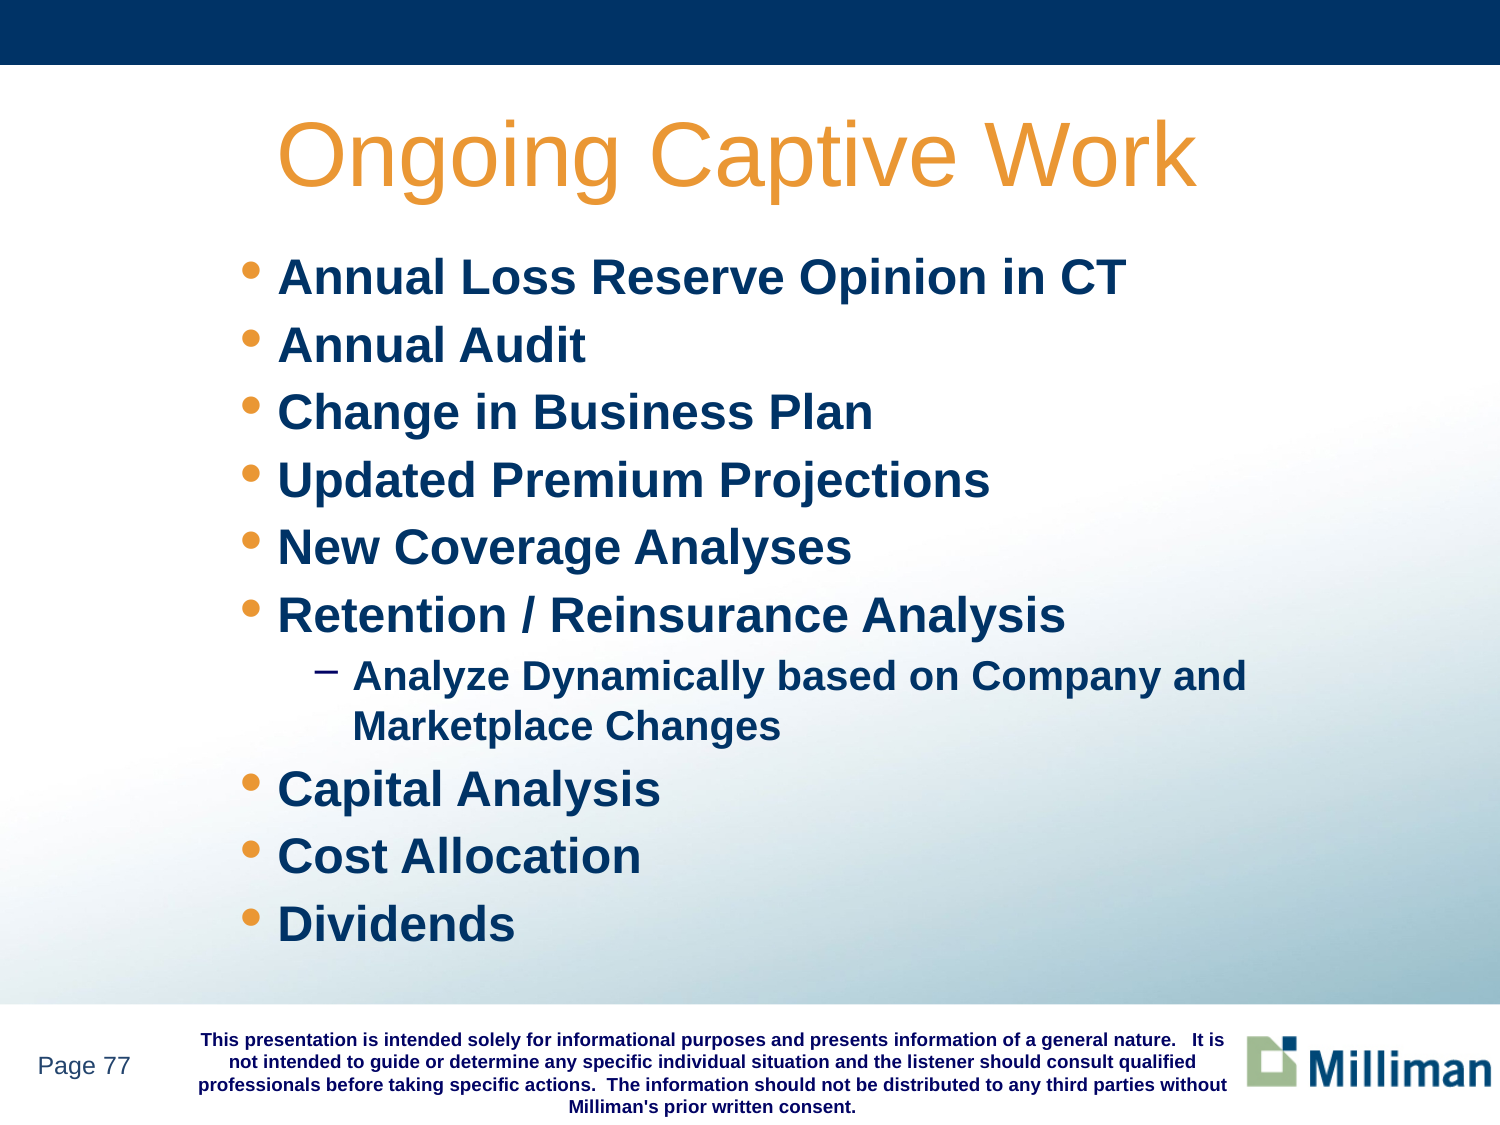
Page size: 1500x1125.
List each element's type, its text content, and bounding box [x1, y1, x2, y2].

title Ongoing Captive Work [62, 24, 1413, 213]
picture [0, 65, 1500, 1004]
picture [1237, 1025, 1500, 1099]
list Annual Loss Reserve Opinion in CT Annual Audit Change in Business Plan Updated Premium Projections New Coverage Analyses Retention / Reinsurance Analysis Analyze Dynamically based on Company and Marketplace Changes Capital Analysis Cost Allocation Dividends [75, 237, 1425, 980]
